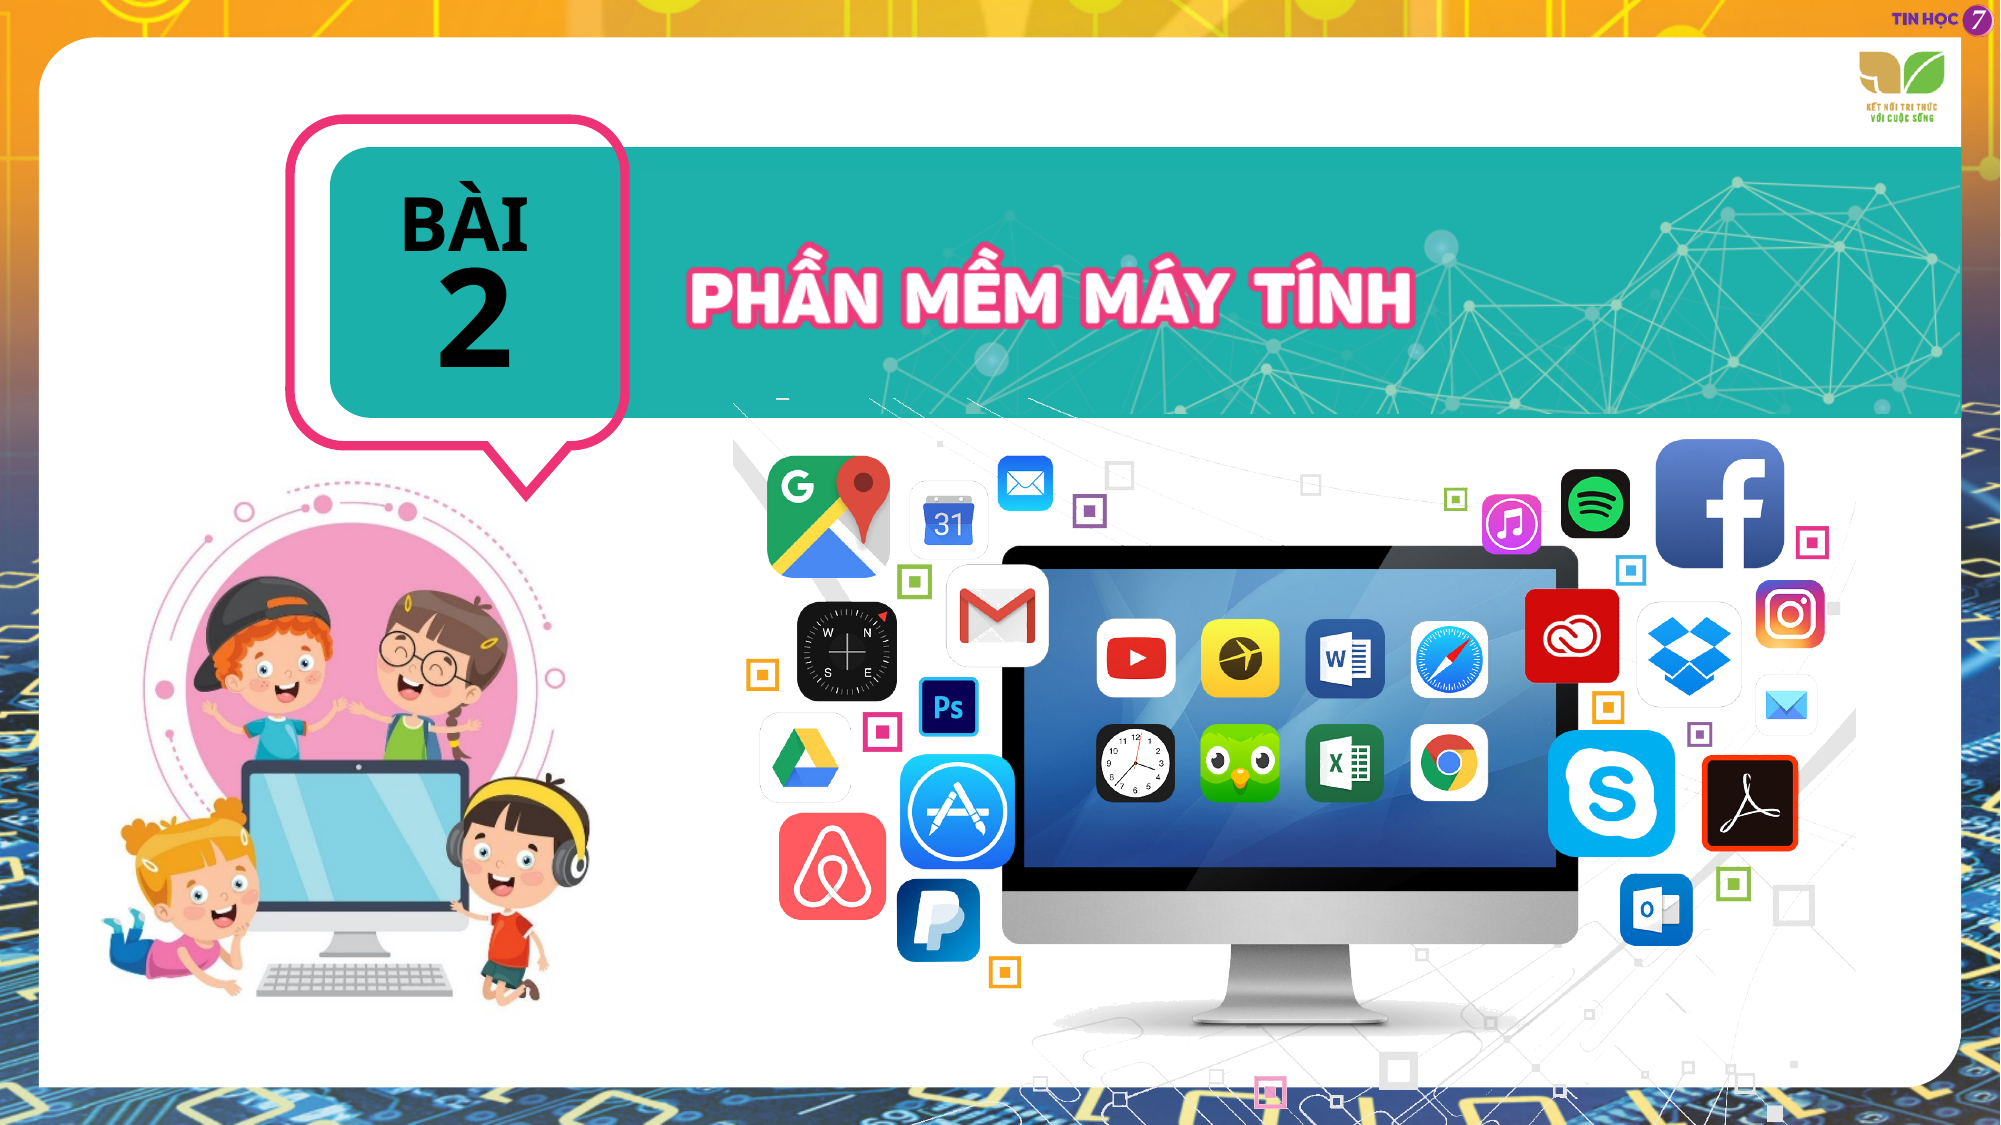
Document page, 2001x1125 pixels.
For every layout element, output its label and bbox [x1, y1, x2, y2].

text_box [289, 119, 1962, 446]
picture [0, 0, 2001, 1125]
